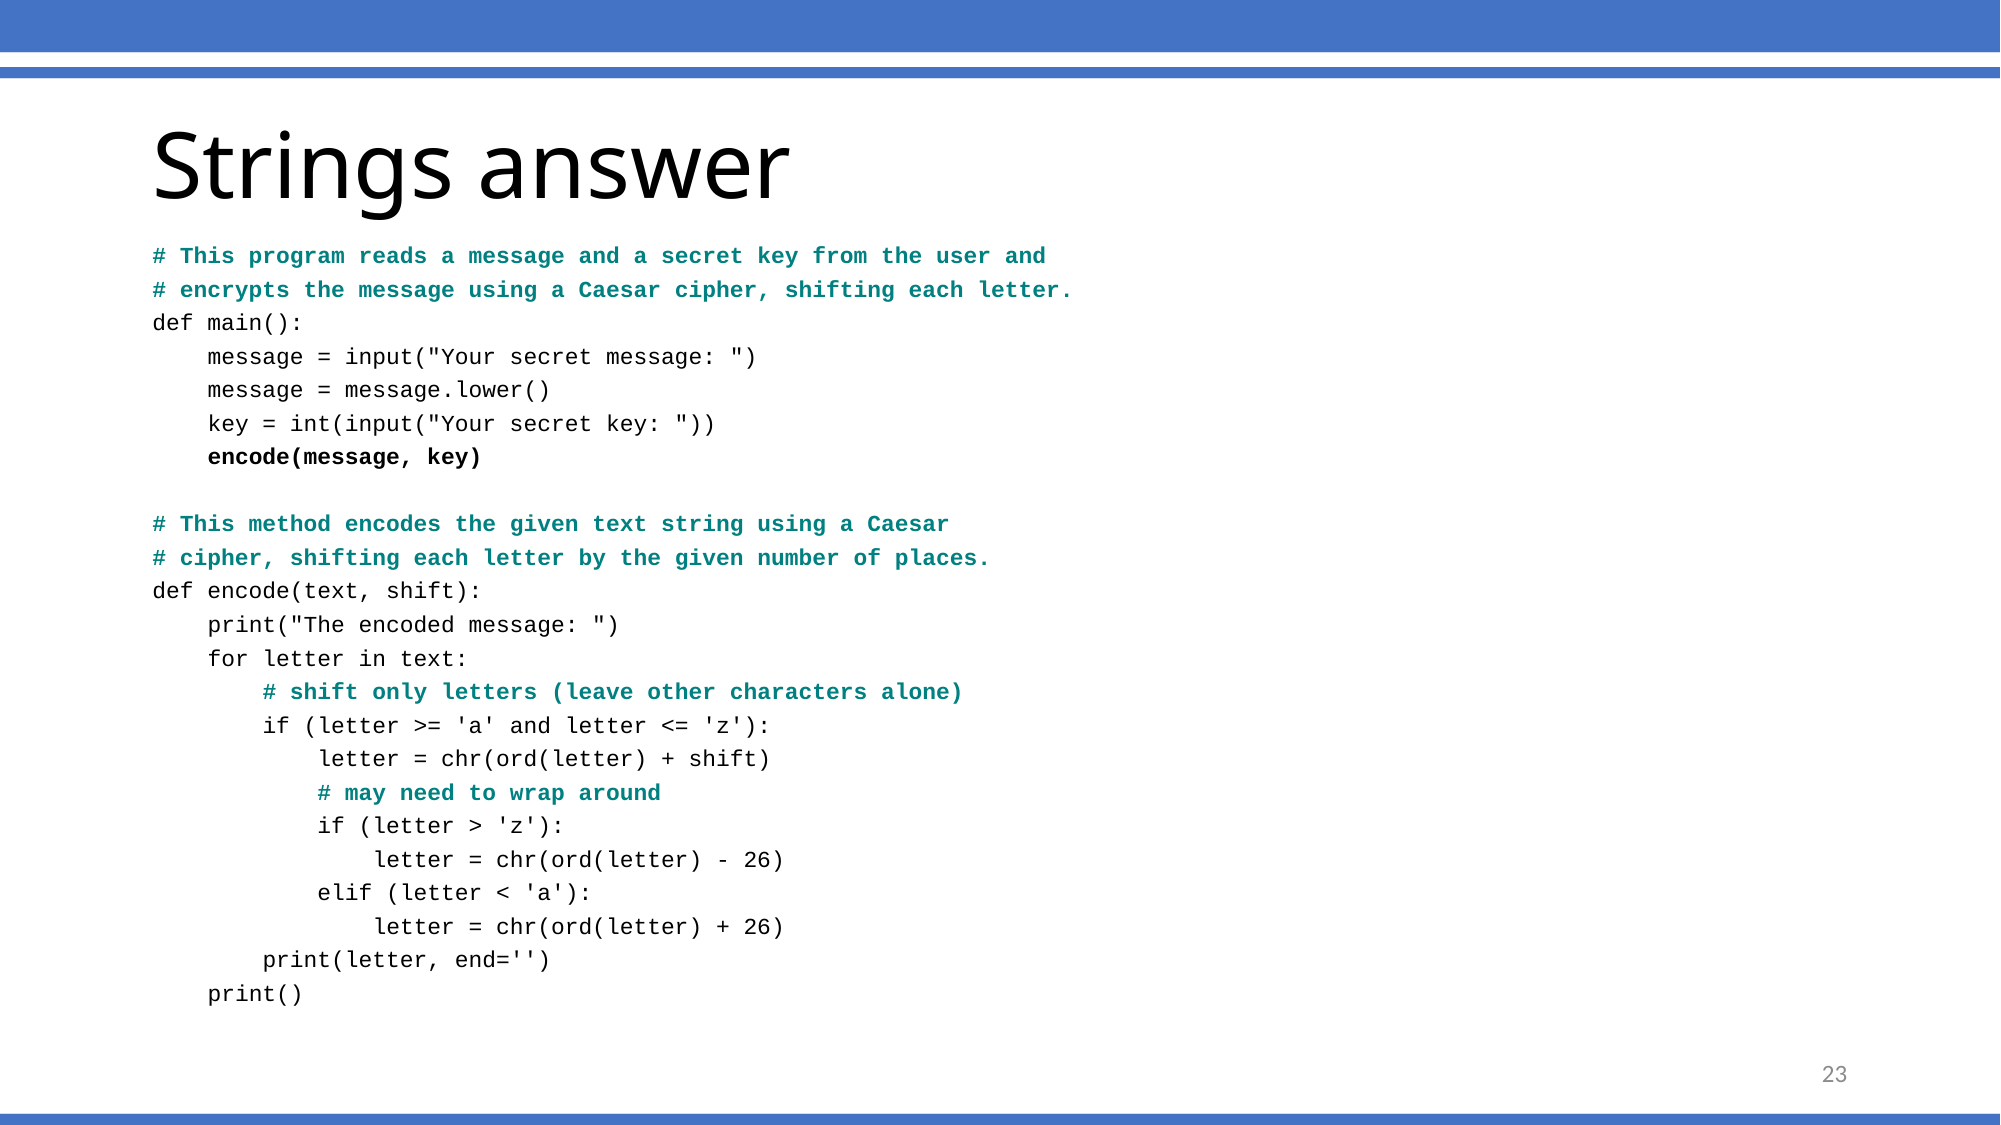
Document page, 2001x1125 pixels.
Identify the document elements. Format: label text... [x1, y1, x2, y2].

list # This program reads a message and a secret key from the user and # encrypts the message using a Caesar cipher, shifting each letter. def main(): message = input("Your secret message: ") message = message.lower() key = int(input("Your secret key: ")) encode(message, key) # This method encodes the given text string using a Caesar # cipher, shifting each letter by the given number of places. def encode(text, shift): print("The encoded message: ") for letter in text: # shift only letters (leave other characters alone) if (letter >= 'a' and letter <= 'z'): letter = chr(ord(letter) + shift) # may need to wrap around if (letter > 'z'): letter = chr(ord(letter) - 26) elif (letter < 'a'): letter = chr(ord(letter) + 26) print(letter, end='') print() [137, 240, 1863, 1014]
slide_number 23 [1412, 1042, 1863, 1103]
title Strings answer [137, 59, 1863, 240]
